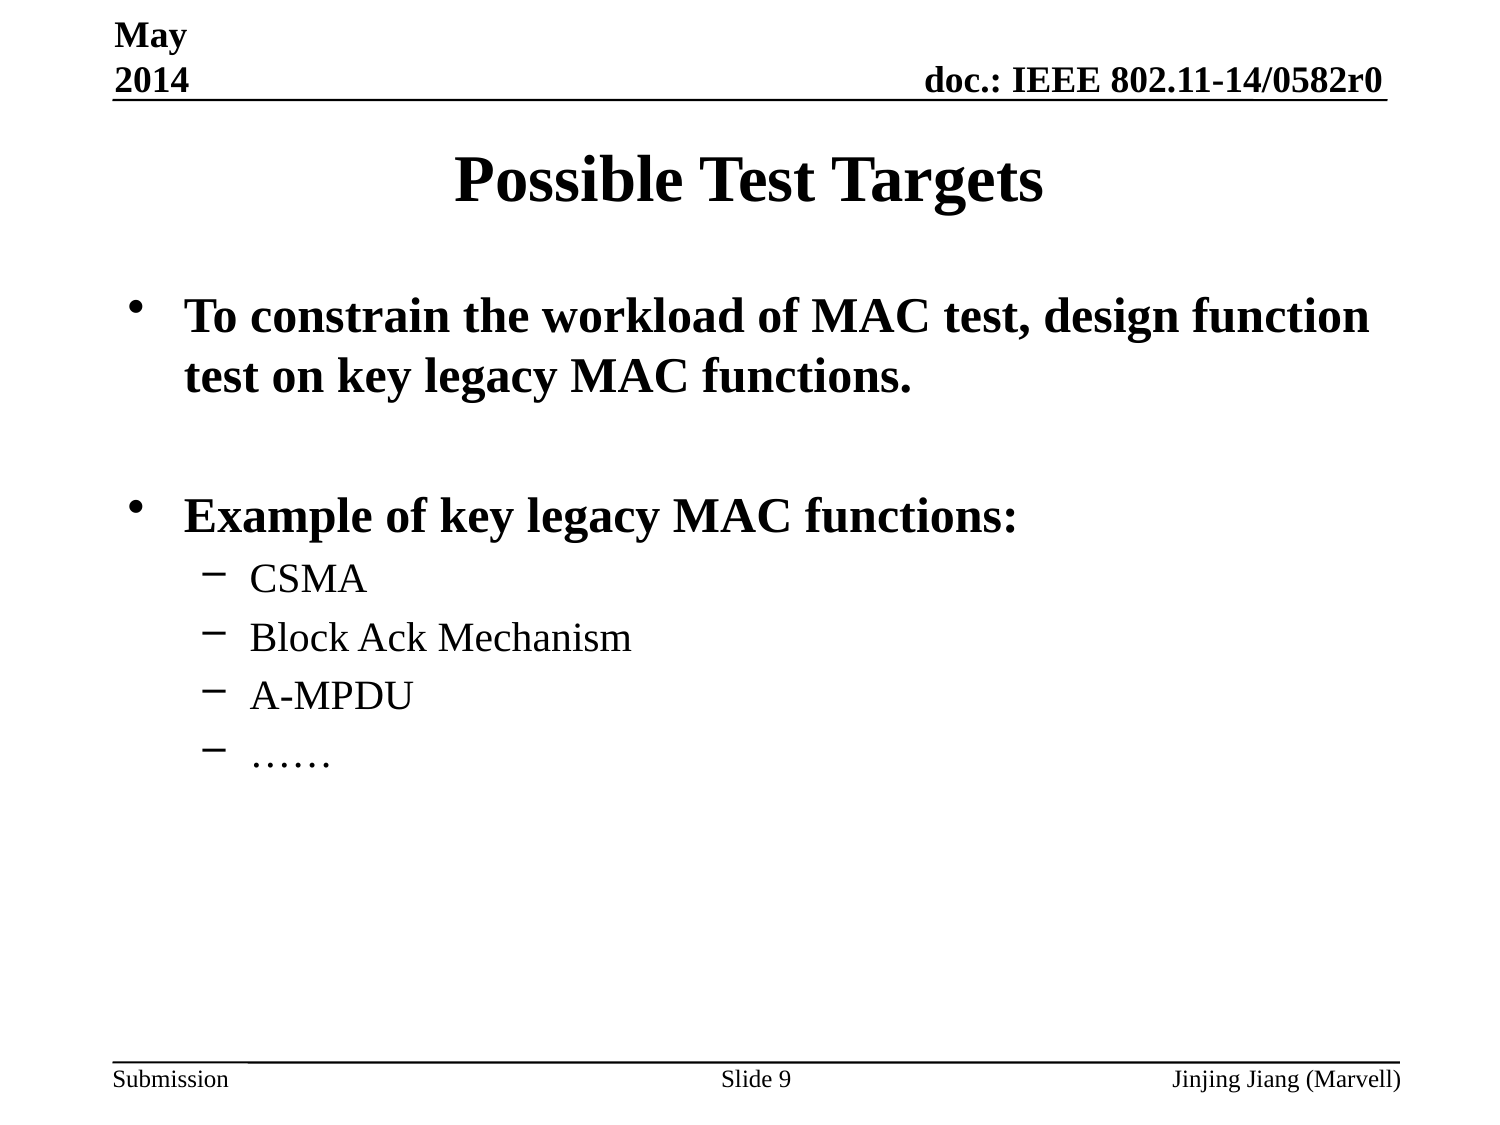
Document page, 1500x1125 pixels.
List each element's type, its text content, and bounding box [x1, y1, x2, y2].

slide_number Slide 9 [712, 1062, 800, 1093]
list To constrain the workload of MAC test, design function test on key legacy MAC functions. Example of key legacy MAC functions: CSMA Block Ack Mechanism A-MPDU …… [112, 274, 1388, 1001]
footer Jinjing Jiang (Marvell) [1119, 1062, 1402, 1093]
title Possible Test Targets [112, 112, 1388, 238]
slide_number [114, 54, 268, 101]
